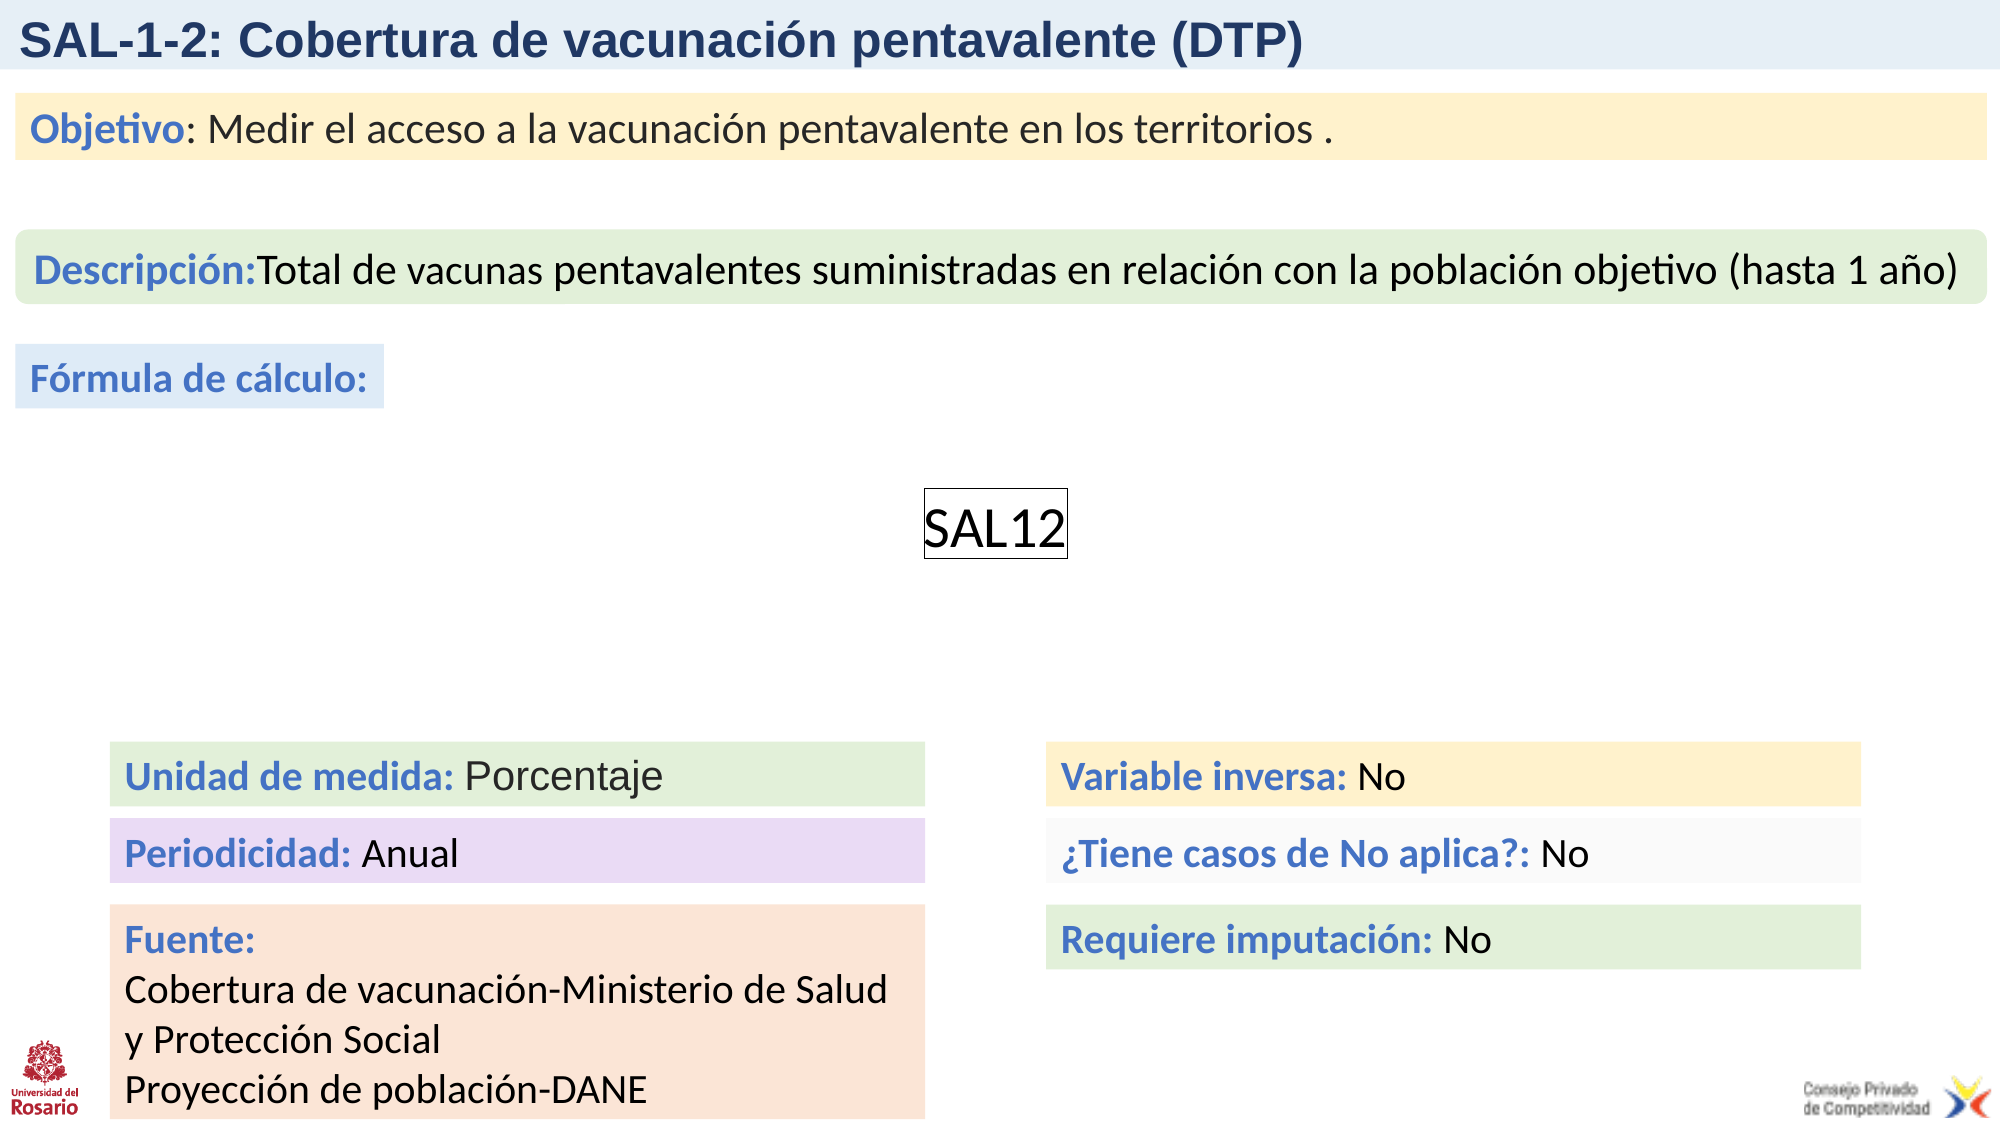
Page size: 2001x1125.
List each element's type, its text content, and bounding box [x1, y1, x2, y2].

text_box Requiere imputación: No [1046, 904, 1862, 970]
text_box Fórmula de cálculo: [15, 343, 384, 409]
text_box Objetivo: Medir el acceso a la vacunación pentavalente en los territorios . [15, 92, 1987, 160]
text_box Descripción:Total de vacunas pentavalentes suministradas en relación con la población objetivo (hasta 1 año) [15, 229, 1988, 305]
text_box Periodicidad: Anual [109, 818, 926, 883]
picture [0, 1034, 90, 1125]
text_box Fuente: Cobertura de vacunación-Ministerio de Salud y Protección Social Proyección de población-DANE [109, 904, 926, 1120]
text_box [391, 29, 422, 90]
text_box Variable inversa: No [1046, 741, 1862, 807]
text_box ¿Tiene casos de No aplica?: No [1046, 818, 1862, 883]
title SAL-1-2: Cobertura de vacunación pentavalente (DTP) [4, 0, 2000, 83]
text_box Unidad de medida: Porcentaje [109, 741, 926, 807]
